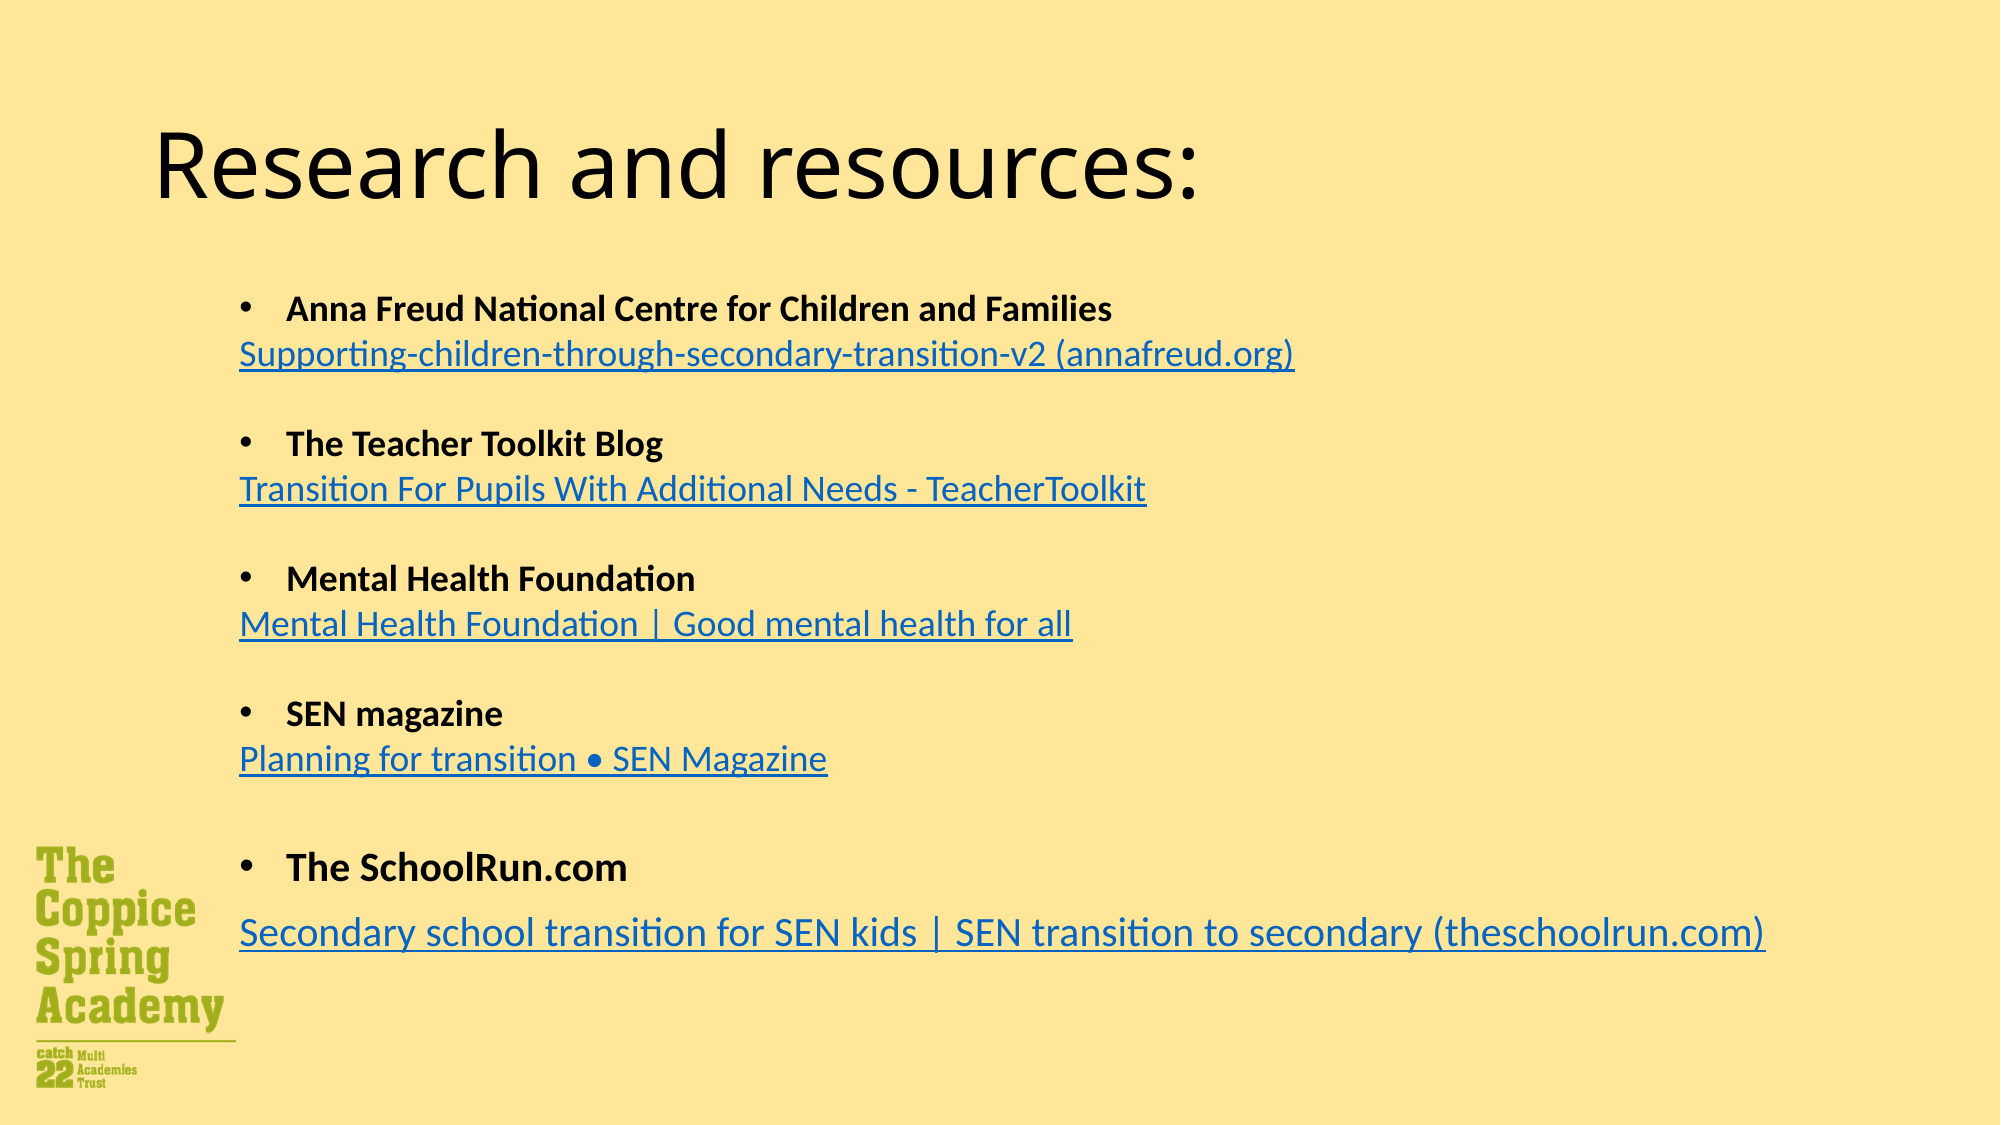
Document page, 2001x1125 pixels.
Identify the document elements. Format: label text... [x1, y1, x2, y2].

text_box Anna Freud National Centre for Children and Families Supporting-children-through-secondary-transition-v2 (annafreud.org) The Teacher Toolkit Blog Transition For Pupils With Additional Needs - TeacherToolkit Mental Health Foundation Mental Health Foundation | Good mental health for all SEN magazine Planning for transition • SEN Magazine The SchoolRun.com Secondary school transition for SEN kids | SEN transition to secondary (theschoolrun.com) [224, 231, 1907, 1099]
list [26, 836, 246, 1100]
title Research and resources: [137, 59, 1863, 278]
